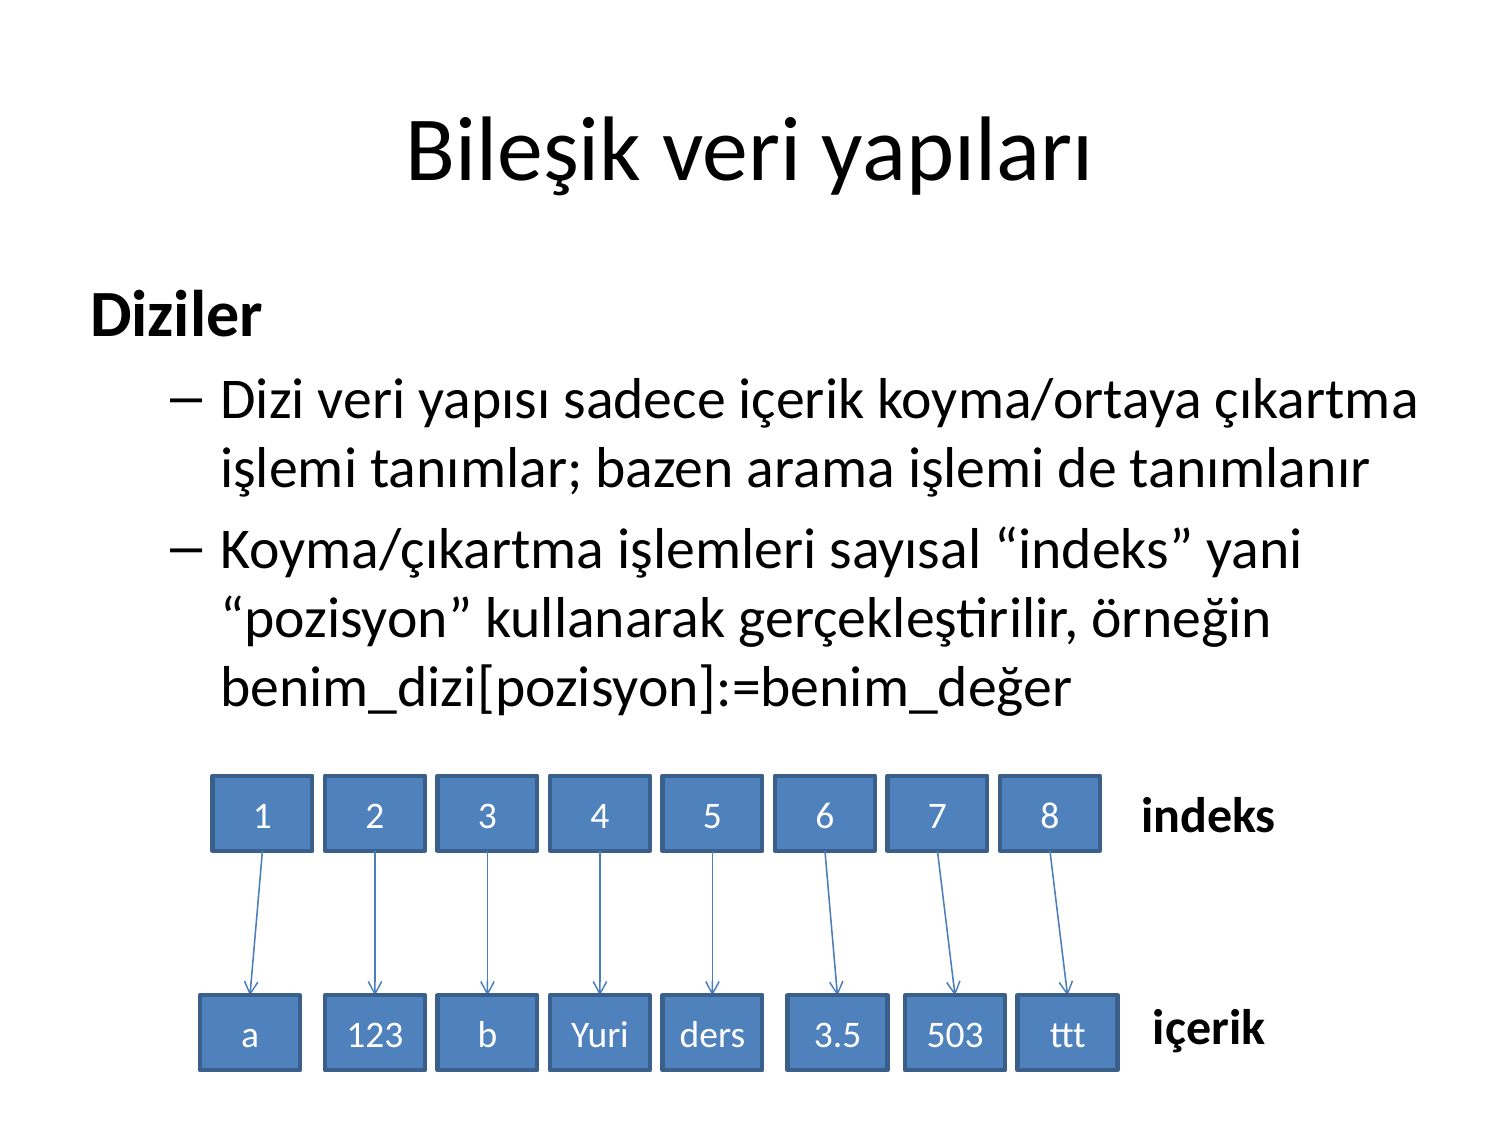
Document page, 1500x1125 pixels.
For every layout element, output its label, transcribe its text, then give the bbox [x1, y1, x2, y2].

text_box 2 [323, 774, 427, 853]
text_box içerik [1138, 987, 1281, 1063]
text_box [1049, 850, 1068, 996]
text_box ders [660, 993, 764, 1072]
text_box 5 [660, 774, 764, 853]
title Bileşik veri yapıları [75, 50, 1425, 238]
text_box 3 [435, 774, 539, 853]
text_box 1 [210, 774, 314, 853]
text_box 7 [885, 774, 989, 853]
text_box 8 [998, 774, 1102, 853]
text_box indeks [1126, 774, 1292, 850]
list Diziler Dizi veri yapısı sadece içerik koyma/ortaya çıkartma işlemi tanımlar; bazen arama işlemi de tanımlanır Koyma/çıkartma işlemleri sayısal “indeks” yani “pozisyon” kullanarak gerçekleştirilir, örneğin benim_dizi[pozisyon]:=benim_değer [75, 262, 1438, 750]
text_box b [435, 993, 539, 1072]
text_box Yuri [548, 993, 652, 1072]
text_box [249, 850, 263, 996]
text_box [824, 850, 838, 996]
text_box 4 [548, 774, 652, 853]
text_box 6 [773, 774, 877, 853]
text_box a [198, 993, 302, 1072]
text_box 123 [323, 993, 427, 1072]
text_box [937, 850, 956, 996]
text_box ttt [1015, 993, 1120, 1072]
text_box 3.5 [785, 993, 890, 1072]
text_box 503 [903, 993, 1007, 1072]
